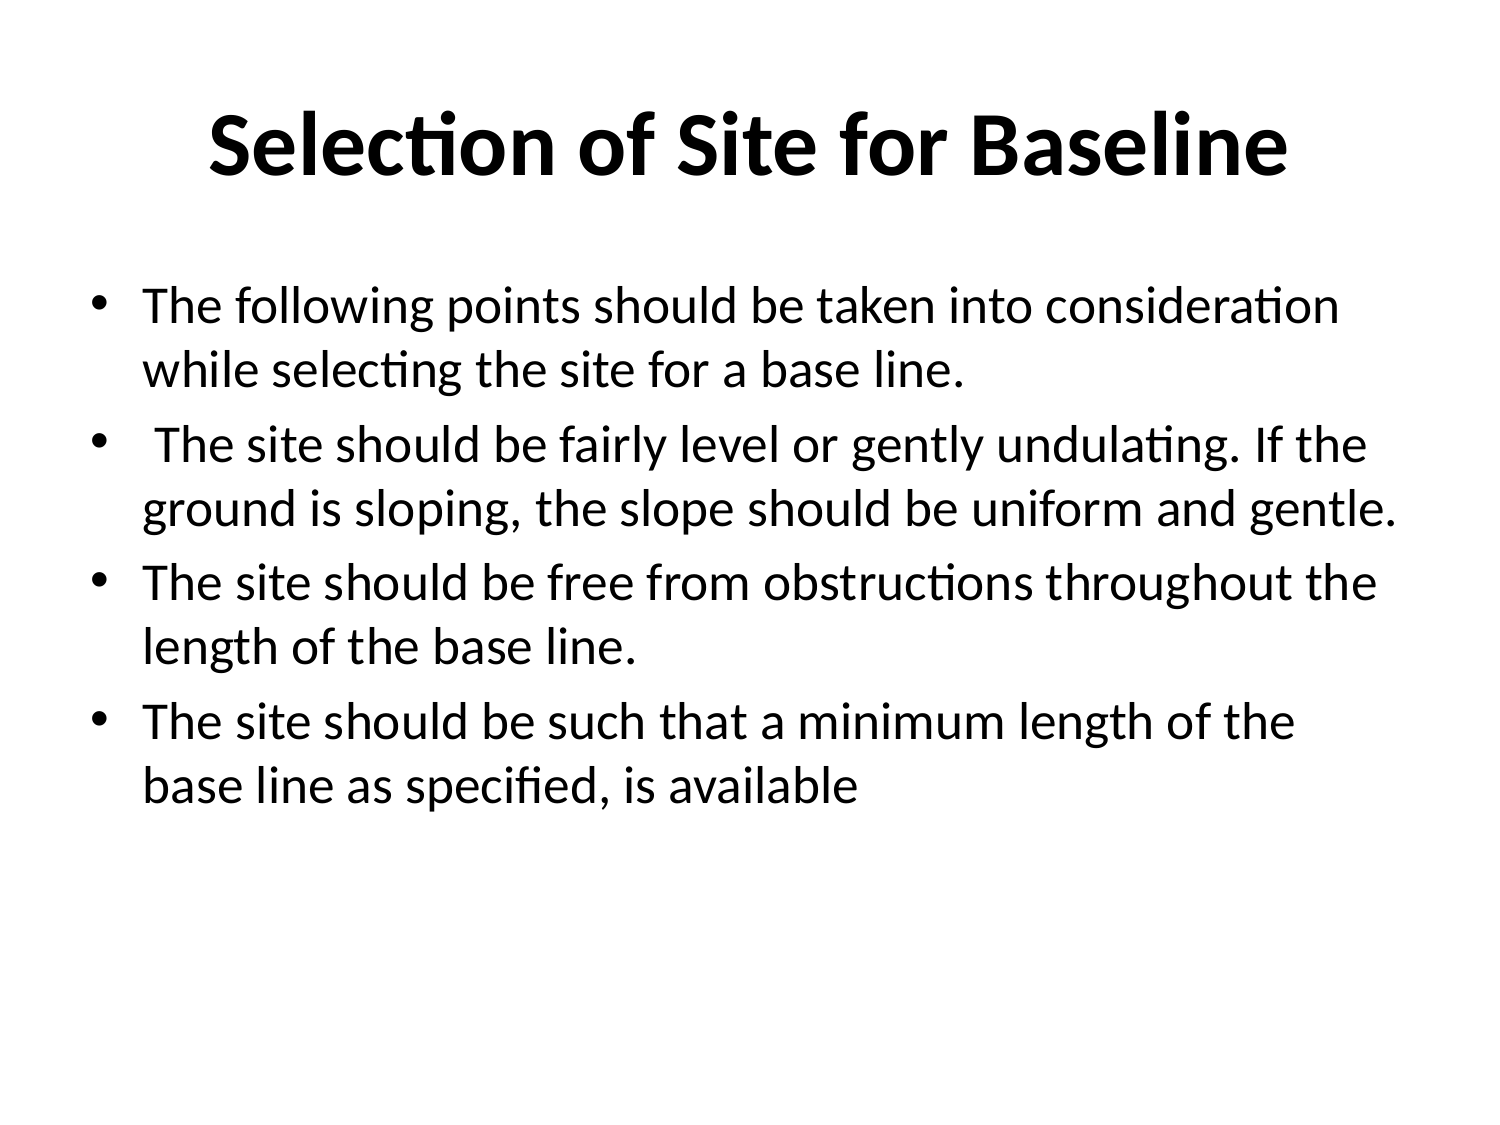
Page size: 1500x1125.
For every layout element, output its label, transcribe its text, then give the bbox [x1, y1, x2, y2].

title Selection of Site for Baseline [75, 45, 1425, 233]
list The following points should be taken into consideration while selecting the site for a base line. The site should be fairly level or gently undulating. If the ground is sloping, the slope should be uniform and gentle. The site should be free from obstructions throughout the length of the base line. The site should be such that a minimum length of the base line as specified, is available [75, 262, 1425, 1005]
